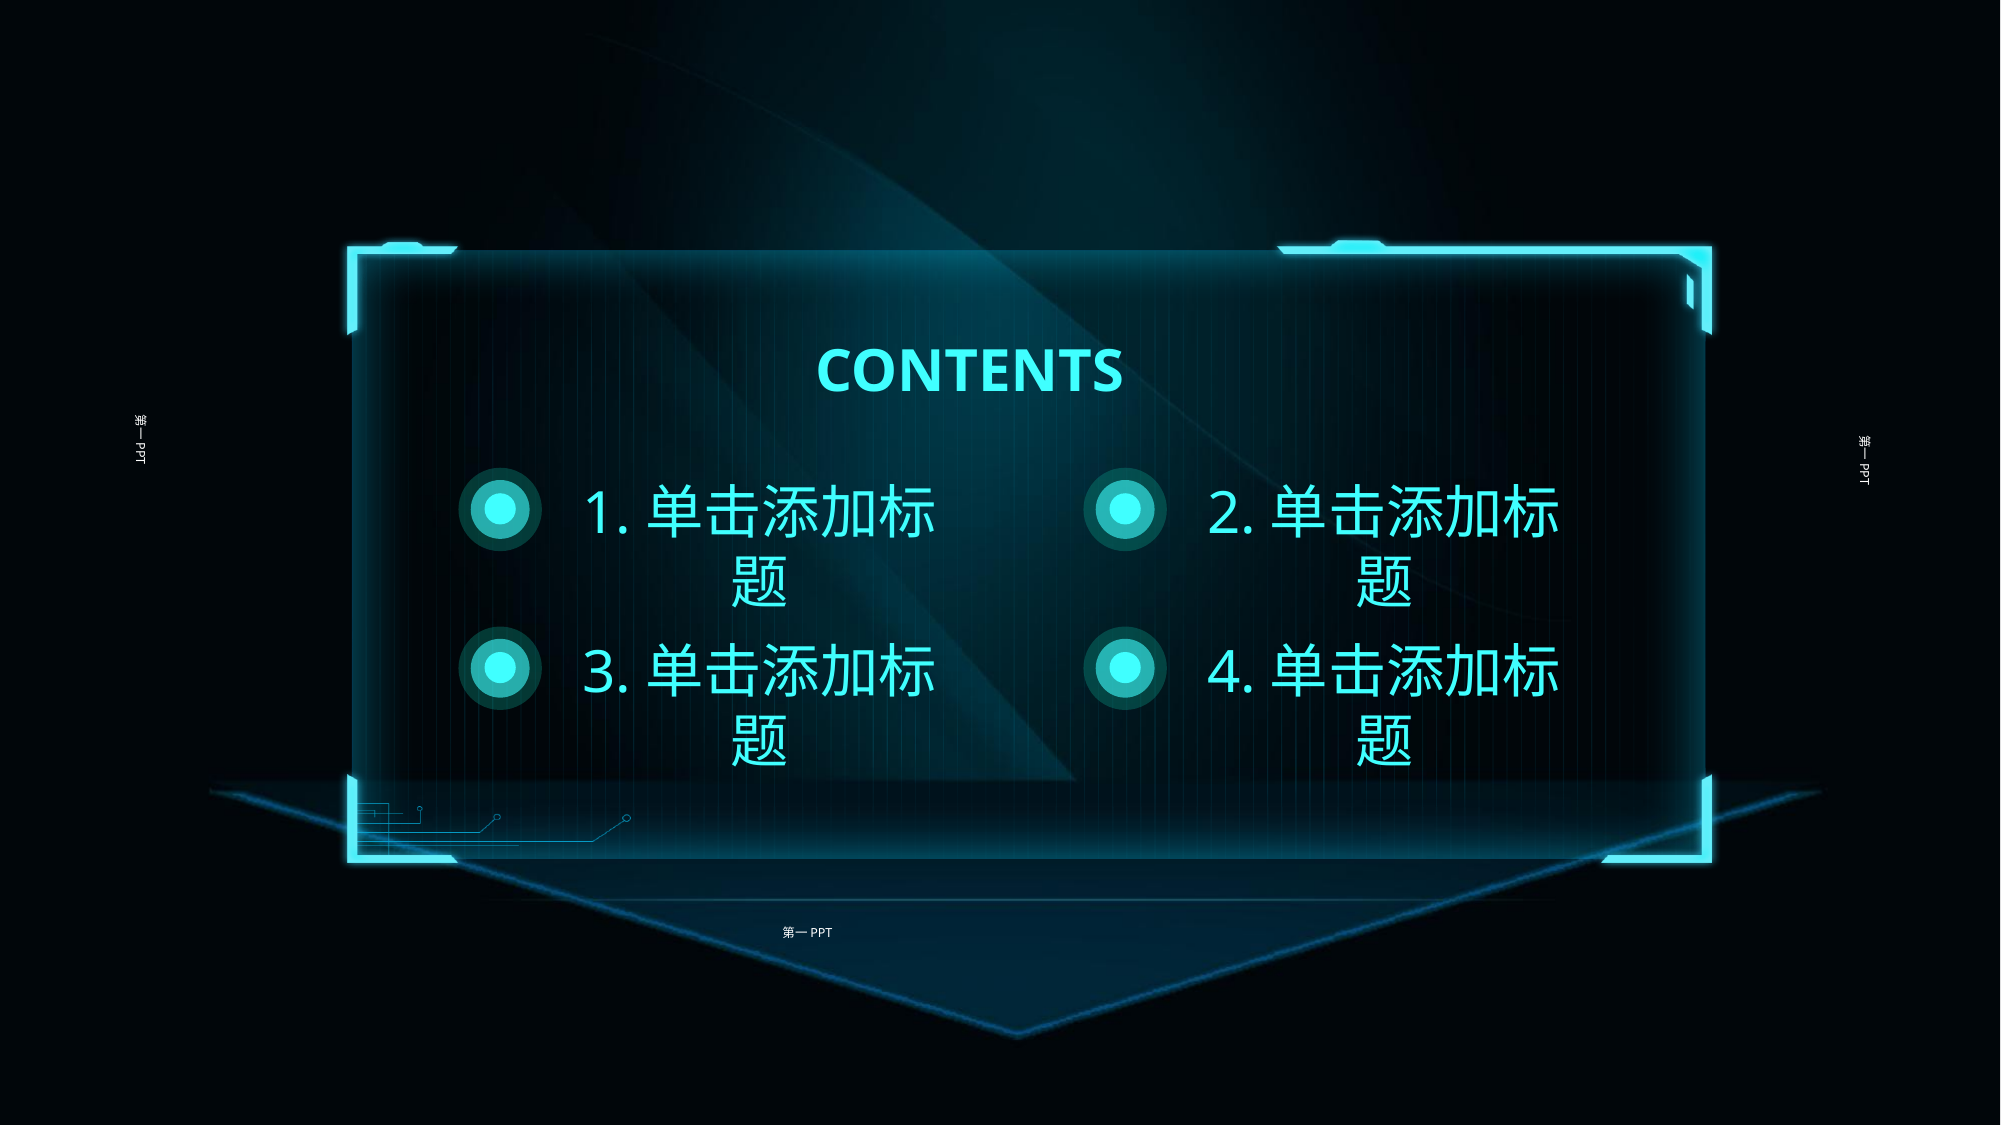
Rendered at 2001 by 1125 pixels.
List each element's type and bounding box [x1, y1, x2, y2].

text_box [458, 626, 542, 710]
text_box [1083, 467, 1167, 552]
picture [0, 0, 2001, 1125]
text_box [1083, 626, 1167, 710]
text_box [458, 467, 542, 552]
